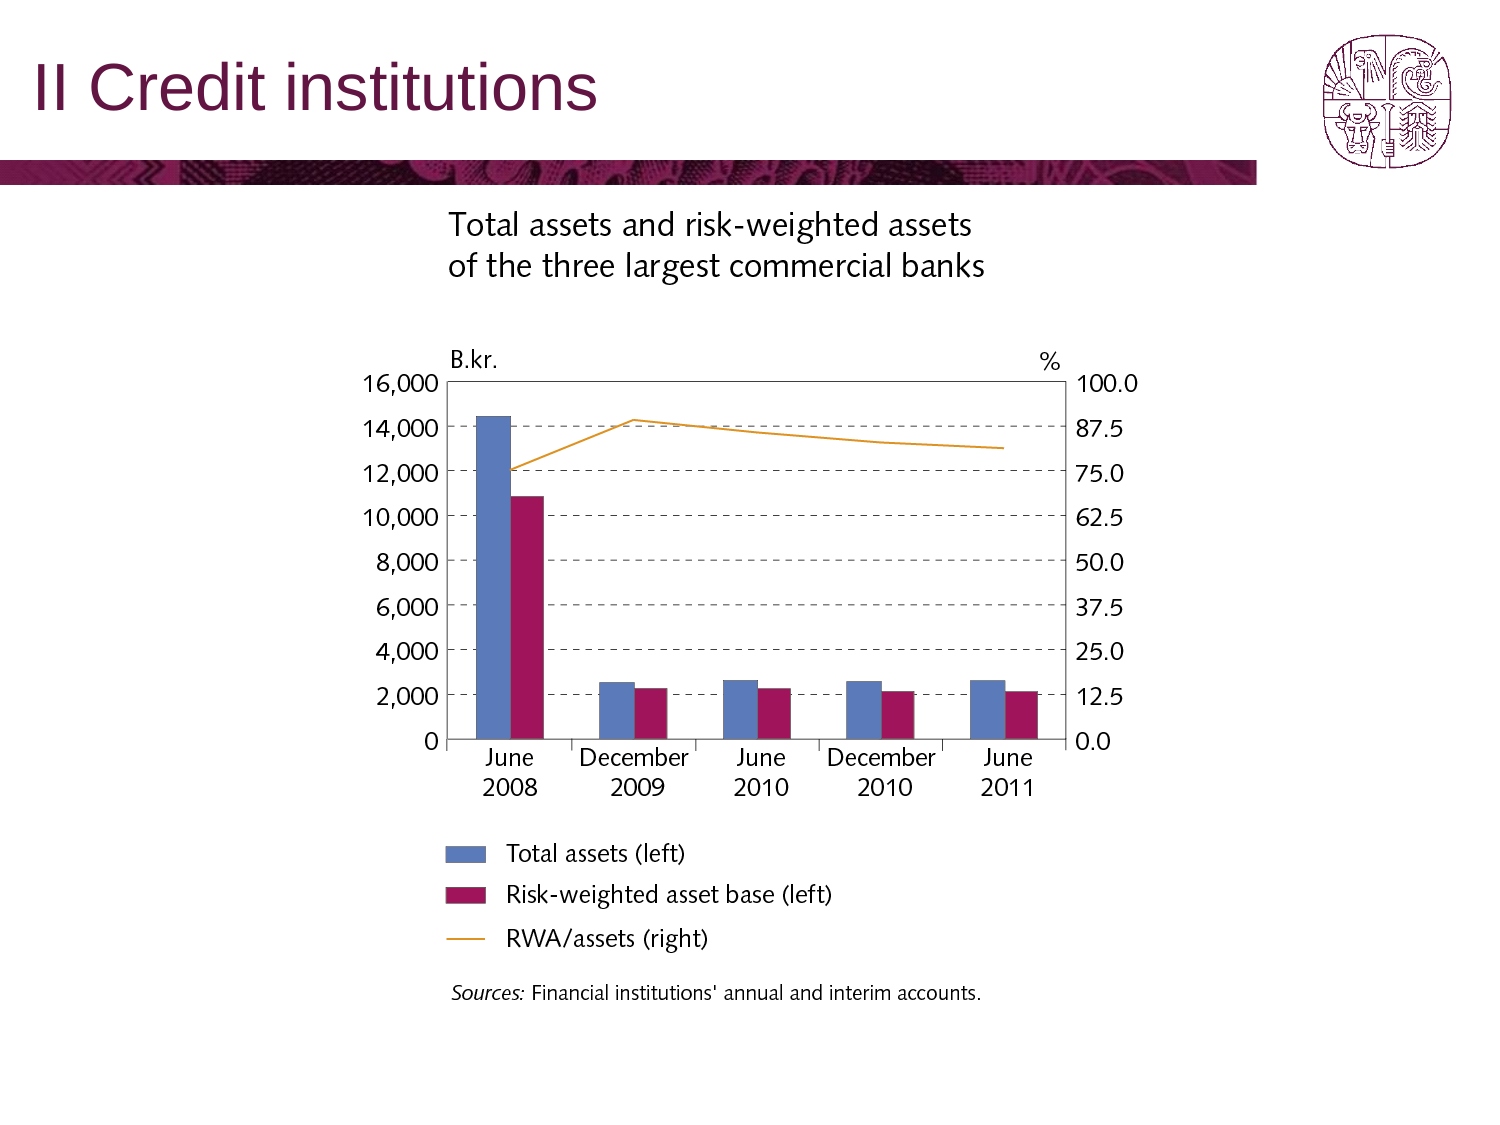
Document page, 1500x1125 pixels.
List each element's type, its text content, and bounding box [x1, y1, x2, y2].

picture [1316, 31, 1456, 173]
picture [0, 160, 1258, 185]
picture [361, 207, 1139, 1036]
title II Credit institutions [17, 19, 1247, 149]
